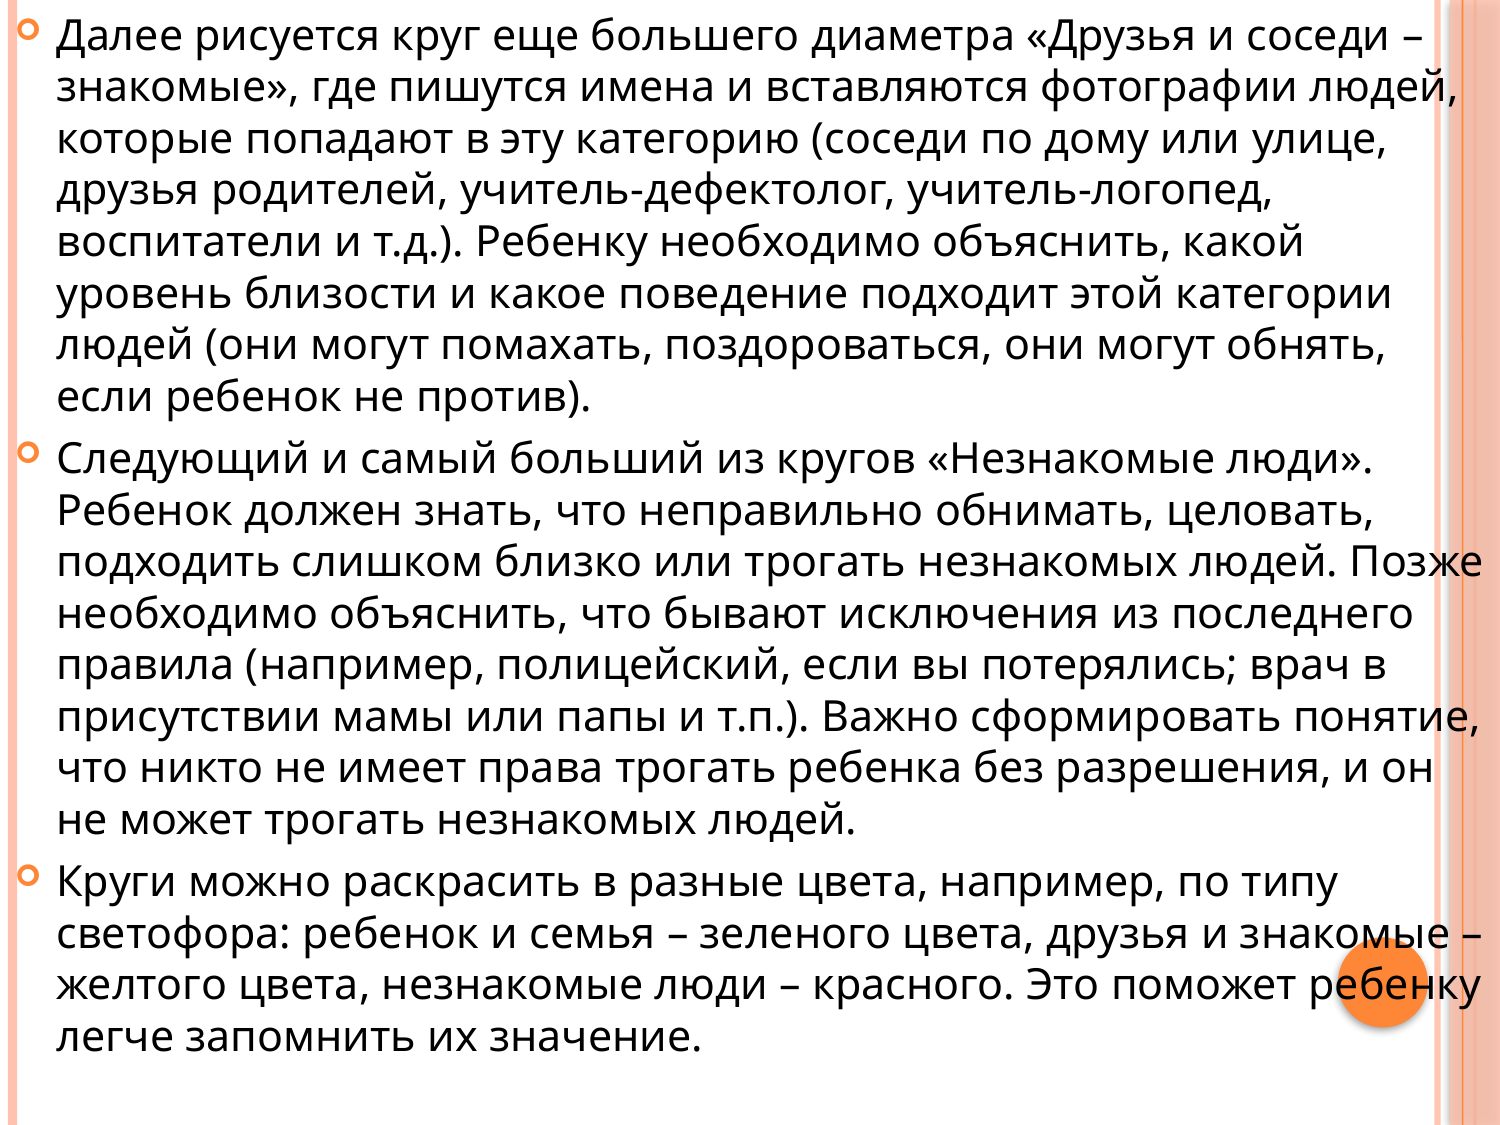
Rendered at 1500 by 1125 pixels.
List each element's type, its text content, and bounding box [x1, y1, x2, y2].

list Далее рисуется круг еще большего диаметра «Друзья и соседи – знакомые», где пишутся имена и вставляются фотографии людей, которые попадают в эту категорию (соседи по дому или улице, друзья родителей, учитель-дефектолог, учитель-логопед, воспитатели и т.д.). Ребенку необходимо объяснить, какой уровень близости и какое поведение подходит этой категории людей (они могут помахать, поздороваться, они могут обнять, если ребенок не против). Следующий и самый больший из кругов «Незнакомые люди». Ребенок должен знать, что неправильно обнимать, целовать, подходить слишком близко или трогать незнакомых людей. Позже необходимо объяснить, что бывают исключения из последнего правила (например, полицейский, если вы потерялись; врач в присутствии мамы или папы и т.п.). Важно сформировать понятие, что никто не имеет права трогать ребенка без разрешения, и он не может трогать незнакомых людей. Круги можно раскрасить в разные цвета, например, по типу светофора: ребенок и семья – зеленого цвета, друзья и знакомые – желтого цвета, незнакомые люди – красного. Это поможет ребенку легче запомнить их значение. [0, 0, 1500, 1125]
